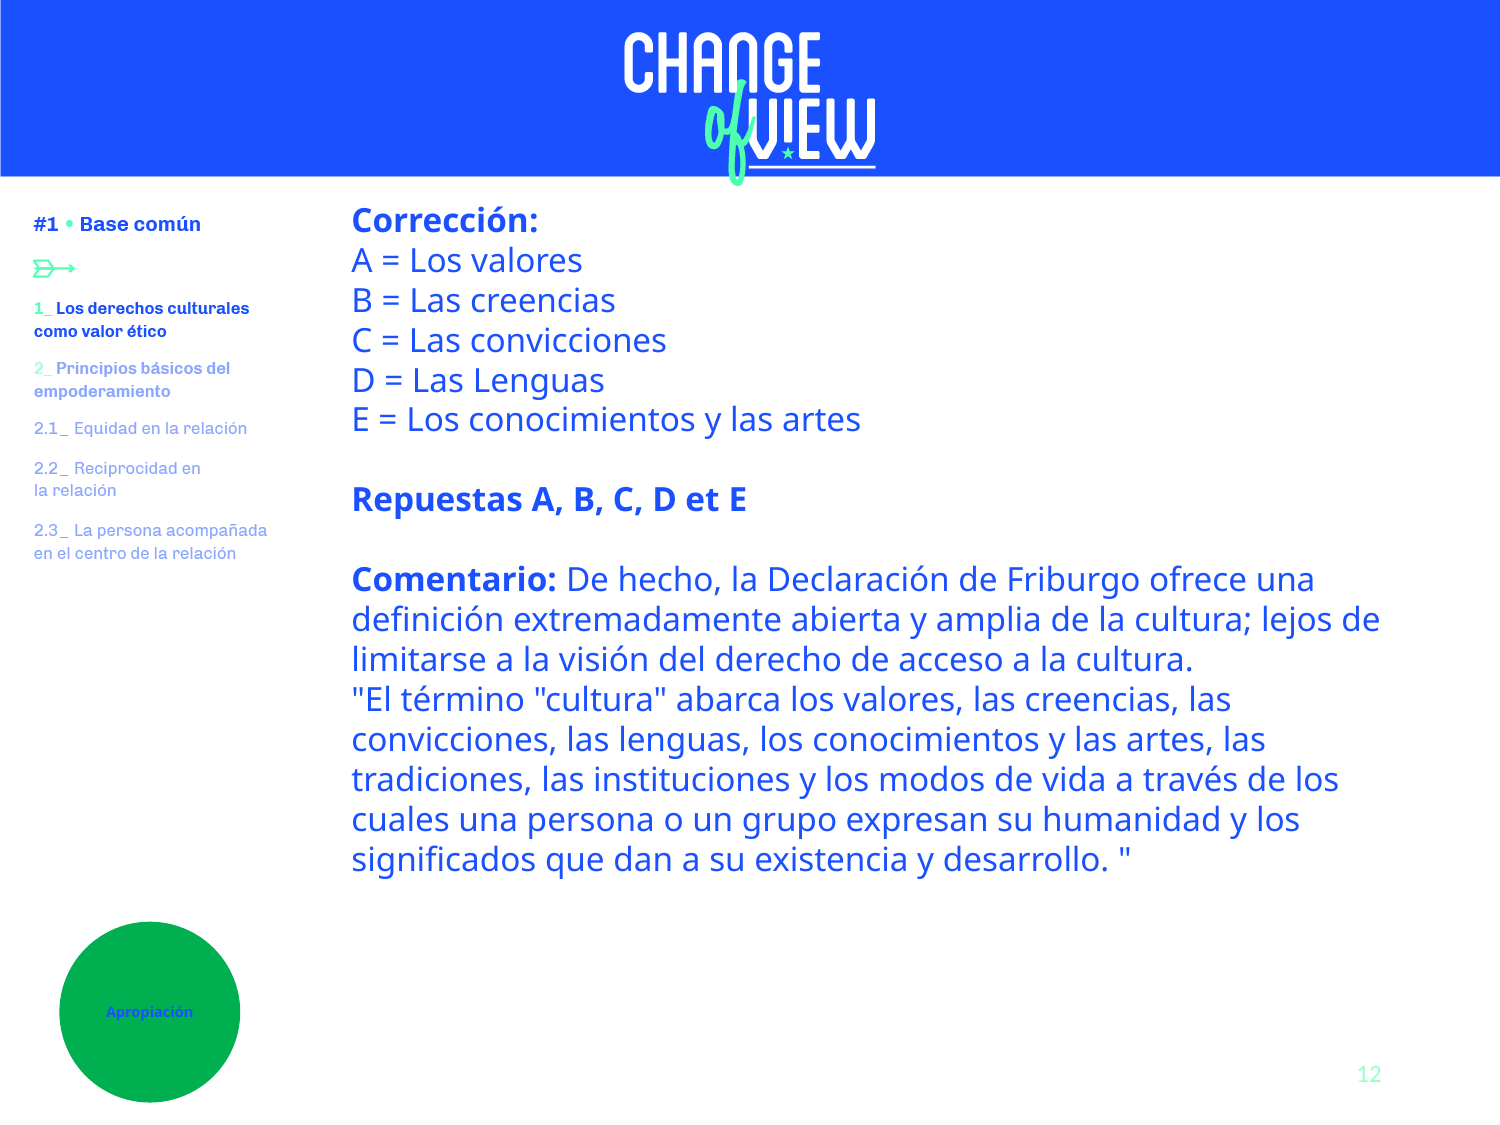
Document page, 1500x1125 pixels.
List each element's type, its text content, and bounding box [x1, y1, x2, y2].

slide_number 12 [1059, 1042, 1397, 1103]
picture [0, 0, 1500, 1125]
text_box Corrección: A = Los valores B = Las creencias C = Las convicciones D = Las Lenguas E = Los conocimientos y las artes Repuestas A, B, C, D et E Comentario: De hecho, la Declaración de Friburgo ofrece una definición extremadamente abierta y amplia de la cultura; lejos de limitarse a la visión del derecho de acceso a la cultura. "El término "cultura" abarca los valores, las creencias, las convicciones, las lenguas, los conocimientos y las artes, las tradiciones, las instituciones y los modos de vida a través de los cuales una persona o un grupo expresan su humanidad y los significados que dan a su existencia y desarrollo. " [336, 191, 1410, 925]
text_box Apropiación [58, 920, 242, 1104]
